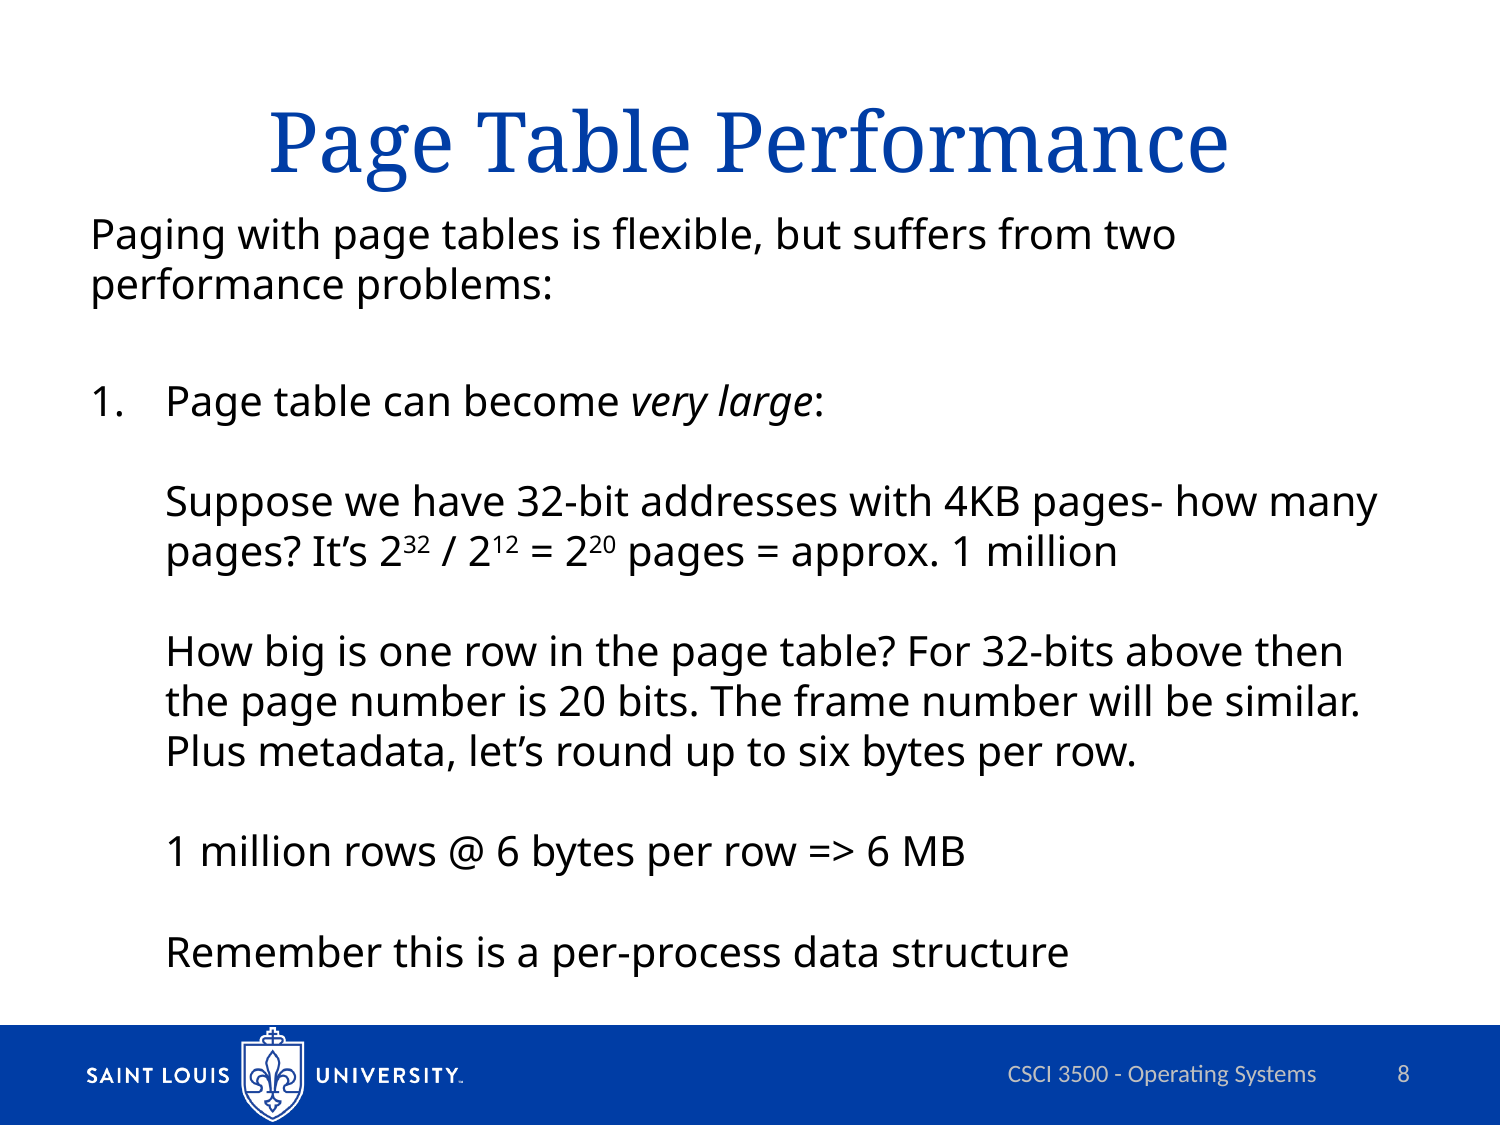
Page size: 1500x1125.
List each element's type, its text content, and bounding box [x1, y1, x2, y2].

picture [87, 1027, 463, 1122]
slide_number 8 [1074, 1042, 1425, 1103]
title Page Table Performance [75, 45, 1425, 200]
list Paging with page tables is flexible, but suffers from two performance problems: Page table can become very large: Suppose we have 32-bit addresses with 4KB pages- how many pages? It’s 232 / 212 = 220 pages = approx. 1 million How big is one row in the page table? For 32-bits above then the page number is 20 bits. The frame number will be similar. Plus metadata, let’s round up to six bytes per row. 1 million rows @ 6 bytes per row => 6 MB Remember this is a per-process data structure [75, 200, 1425, 1005]
footer CSCI 3500 - Operating Systems [924, 1042, 1074, 1103]
